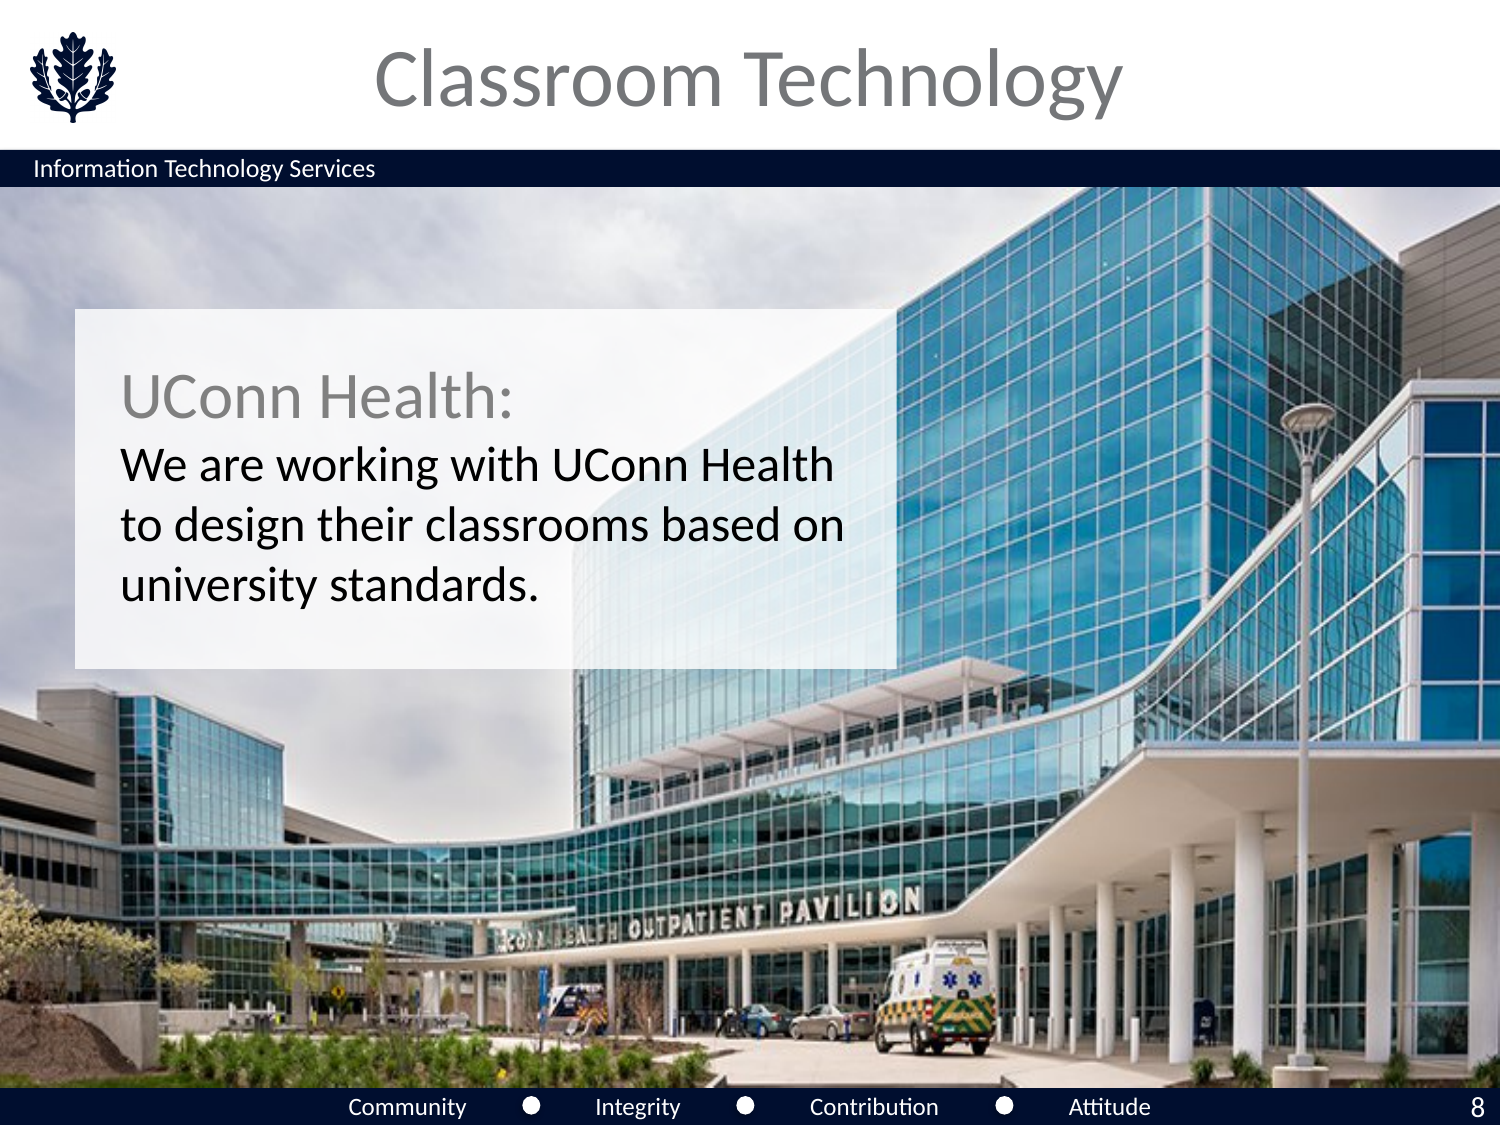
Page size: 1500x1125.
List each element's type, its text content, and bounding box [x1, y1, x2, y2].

picture [0, 187, 1500, 1088]
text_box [331, 1096, 1169, 1125]
title Classroom Technology [150, 15, 1350, 136]
picture [30, 32, 116, 123]
